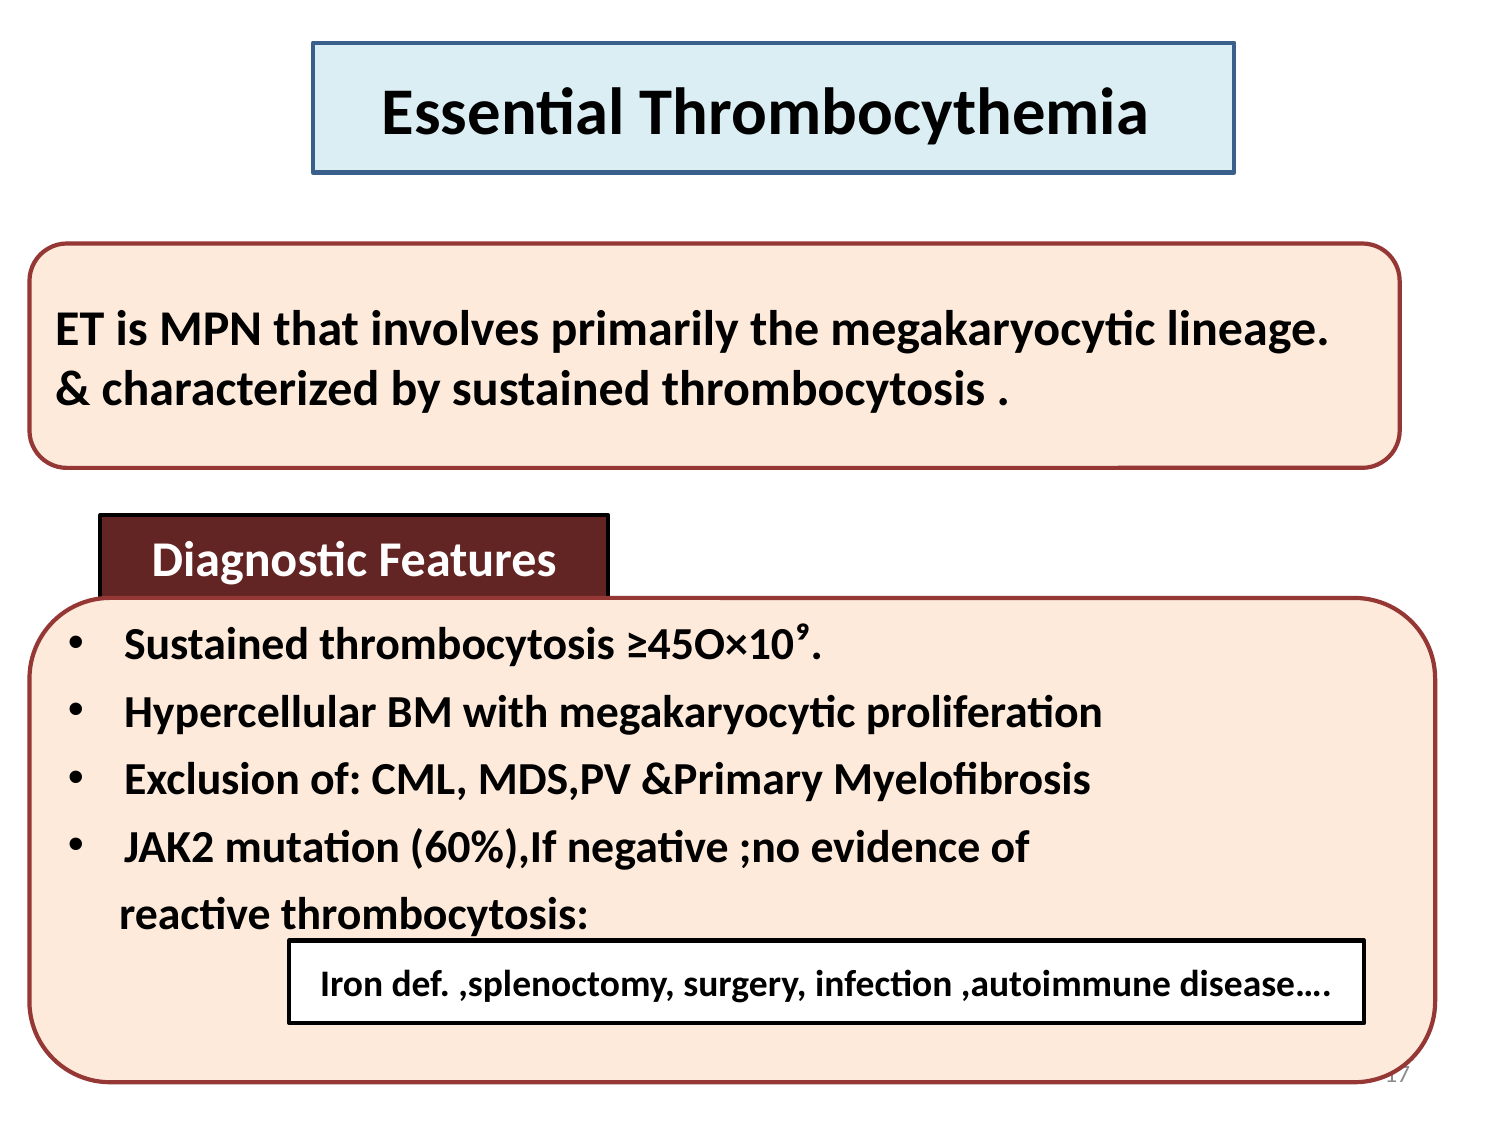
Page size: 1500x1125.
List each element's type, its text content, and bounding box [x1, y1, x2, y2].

text_box Iron def. ,splenoctomy, surgery, infection ,autoimmune disease…. [287, 938, 1366, 1025]
slide_number 17 [1074, 1042, 1425, 1103]
text_box Diagnostic Features [98, 513, 610, 596]
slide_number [75, 1042, 425, 1103]
text_box Sustained thrombocytosis ≥45O×10⁹. Hypercellular BM with megakaryocytic proliferation Exclusion of: CML, MDS,PV &Primary Myelofibrosis JAK2 mutation (60%),If negative ;no evidence of reactive thrombocytosis: [27, 595, 1438, 1085]
text_box Essential Thrombocythemia [311, 41, 1236, 175]
text_box ET is MPN that involves primarily the megakaryocytic lineage. & characterized by sustained thrombocytosis . [27, 241, 1402, 470]
